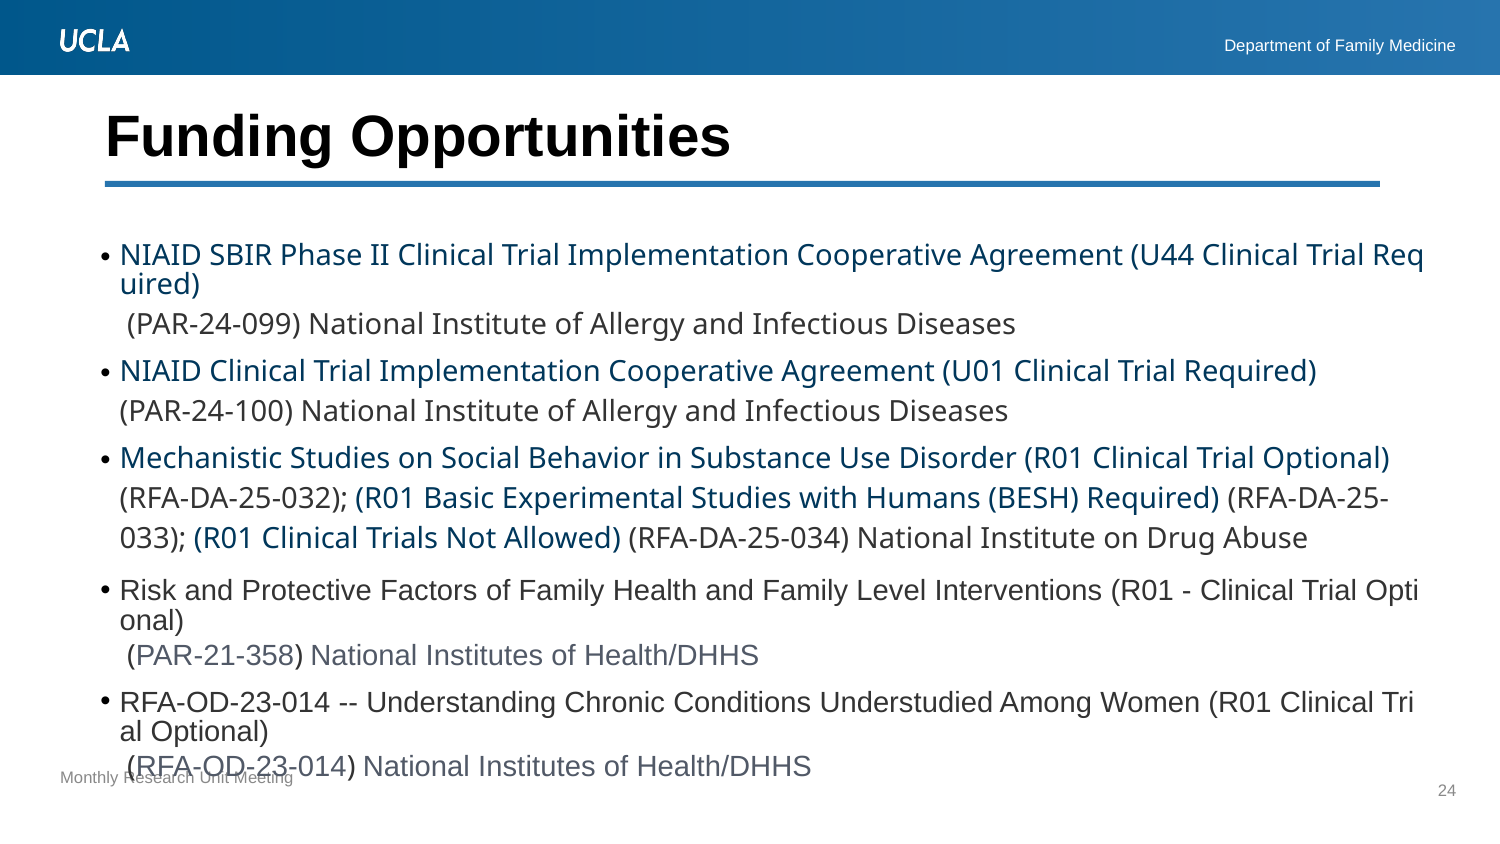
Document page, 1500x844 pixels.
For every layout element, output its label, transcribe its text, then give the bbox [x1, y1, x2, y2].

picture [60, 28, 130, 52]
title Funding Opportunities [105, 105, 1380, 170]
slide_number 24 [1381, 780, 1457, 840]
text_box NIAID SBIR Phase II Clinical Trial Implementation Cooperative Agreement (U44 Clinical Trial Required) (PAR-24-099) National Institute of Allergy and Infectious Diseases NIAID Clinical Trial Implementation Cooperative Agreement (U01 Clinical Trial Required) (PAR-24-100) National Institute of Allergy and Infectious Diseases Mechanistic Studies on Social Behavior in Substance Use Disorder (R01 Clinical Trial Optional) (RFA-DA-25-032); (R01 Basic Experimental Studies with Humans (BESH) Required) (RFA-DA-25-033); (R01 Clinical Trials Not Allowed) (RFA-DA-25-034) National Institute on Drug Abuse Risk and Protective Factors of Family Health and Family Level Interventions (R01 - Clinical Trial Optional) (PAR-21-358) National Institutes of Health/DHHS RFA-OD-23-014 -- Understanding Chronic Conditions Understudied Among Women (R01 Clinical Trial Optional) (RFA-OD-23-014) National Institutes of Health/DHHS [85, 228, 1443, 750]
